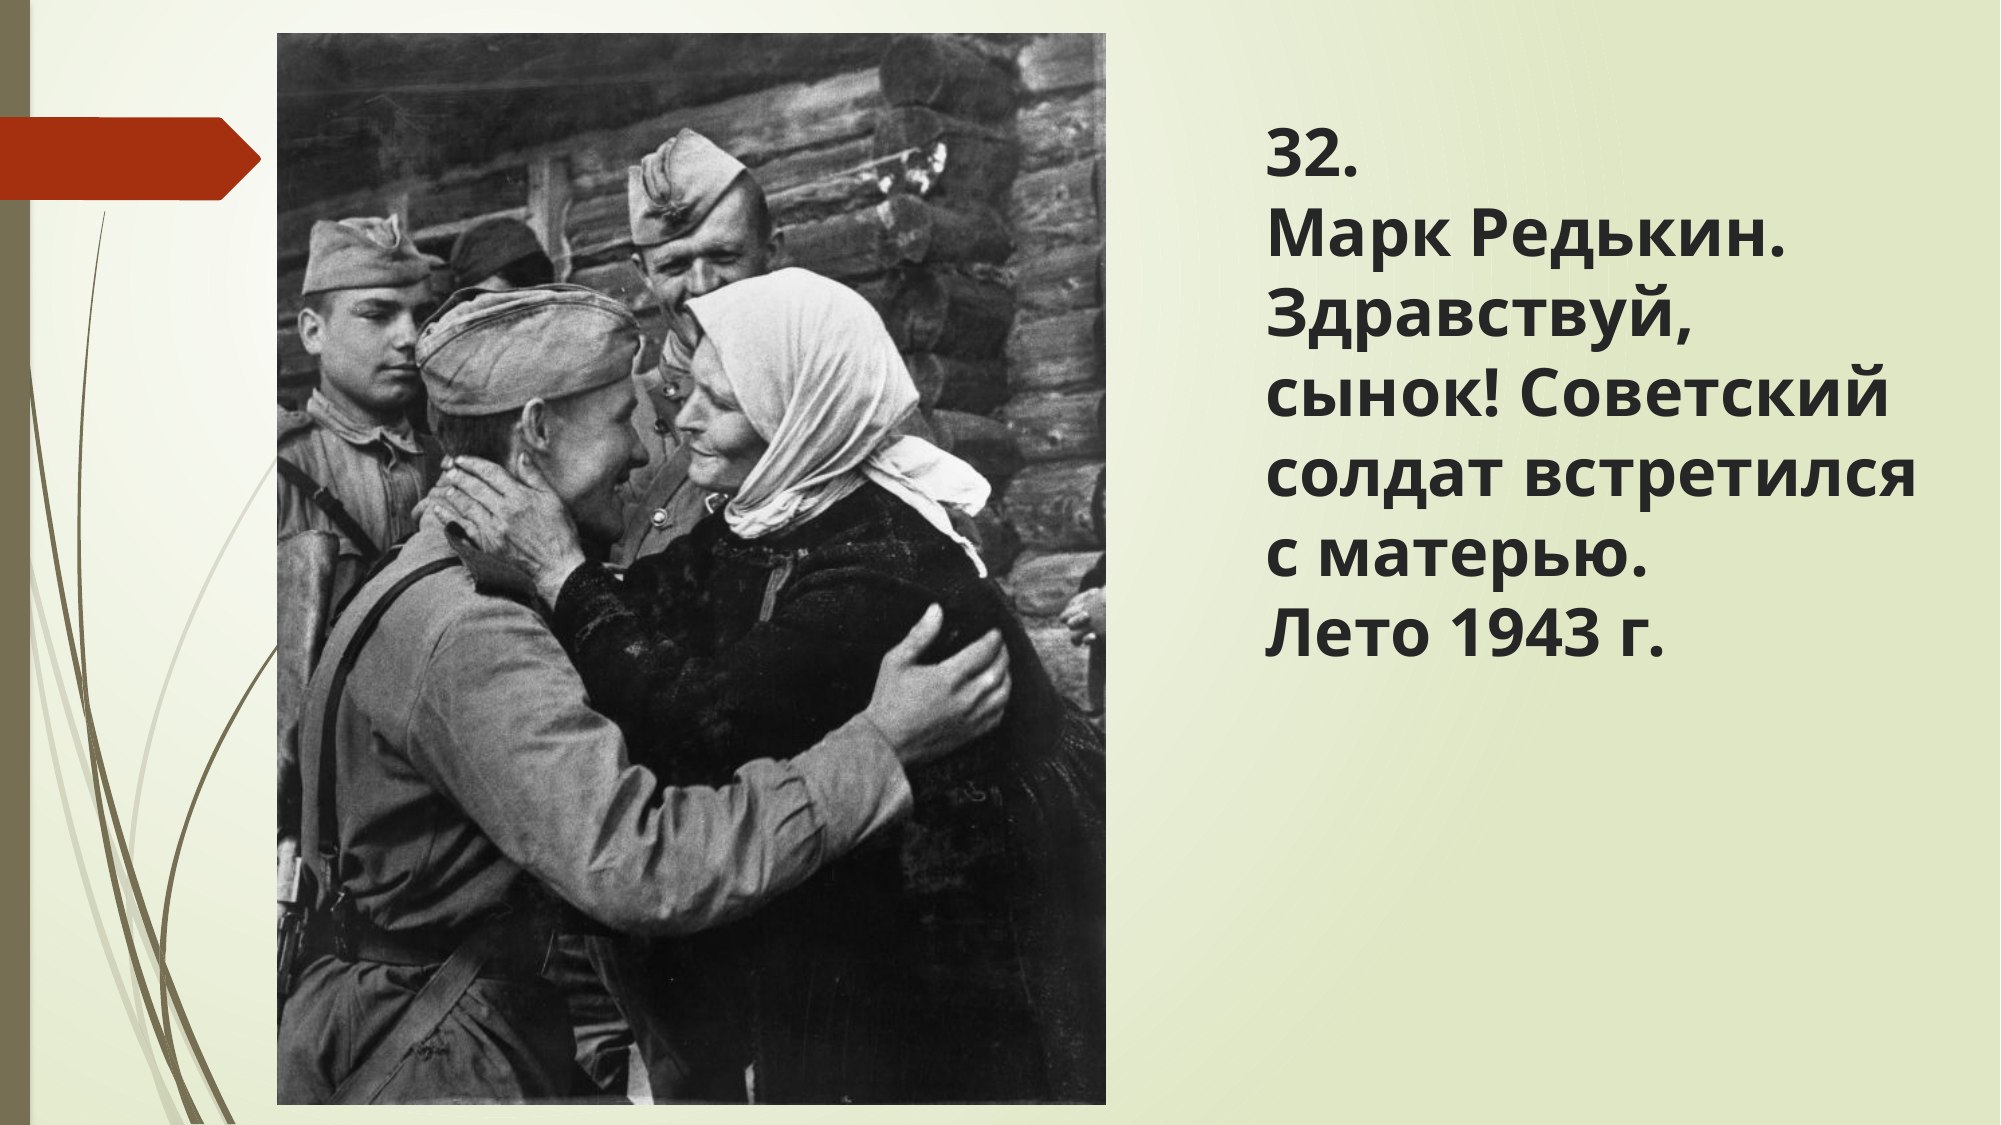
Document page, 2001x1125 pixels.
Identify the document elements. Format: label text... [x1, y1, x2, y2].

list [277, 33, 1106, 1106]
title 32. Марк Редькин. Здравствуй, сынок! Советский солдат встретился с матерью. Лето 1943 г. [1250, 102, 1964, 1059]
